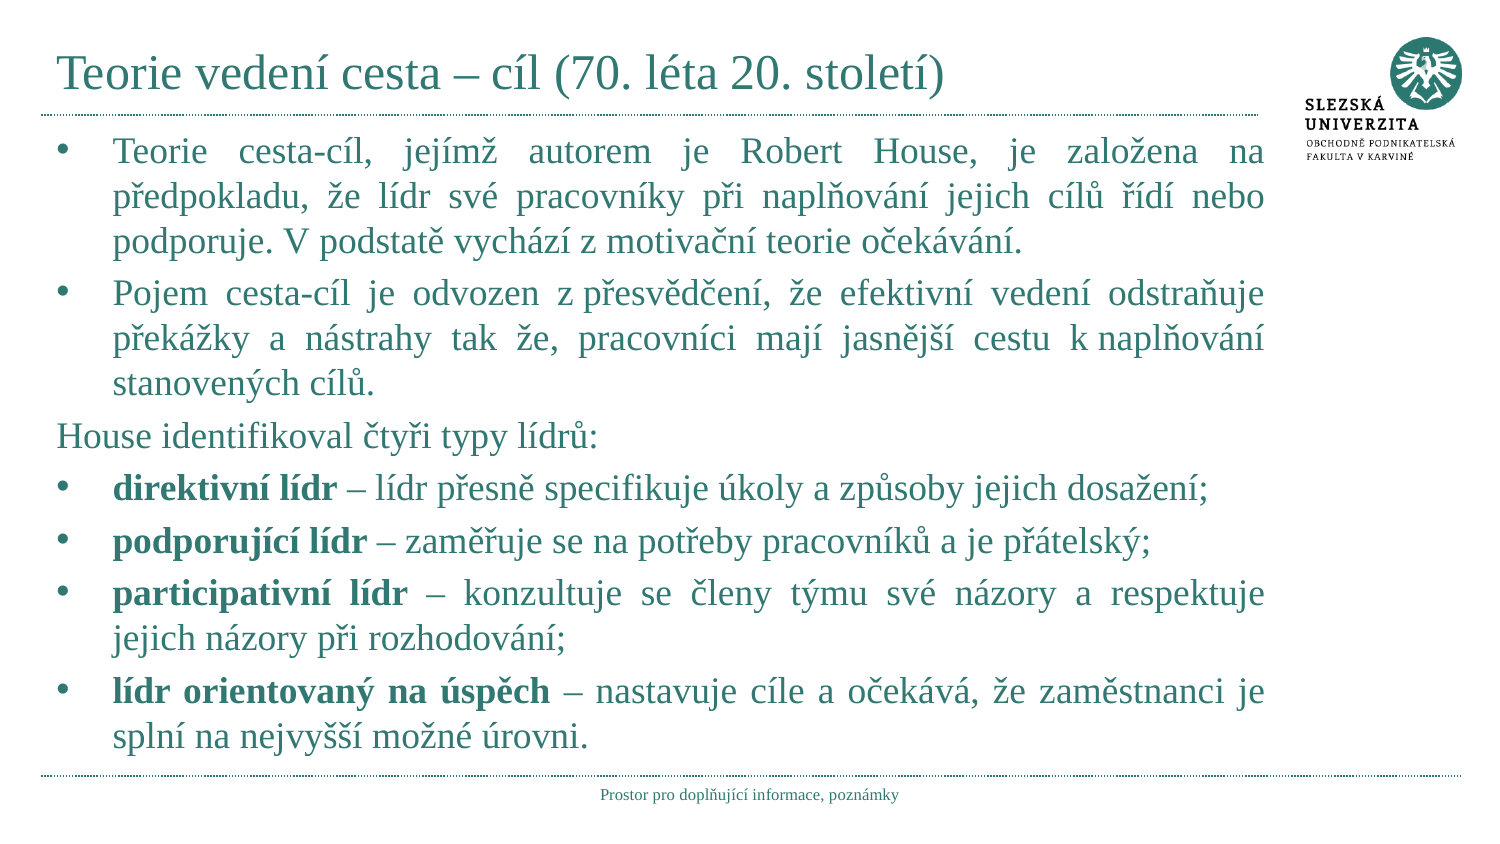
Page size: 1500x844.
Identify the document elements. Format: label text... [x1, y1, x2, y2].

text_box Prostor pro doplňující informace, poznámky [442, 776, 1058, 811]
title Teorie vedení cesta – cíl (70. léta 20. století) [41, 32, 1034, 116]
picture [1305, 37, 1462, 160]
text_box Teorie cesta-cíl, jejímž autorem je Robert House, je založena na předpokladu, že lídr své pracovníky při naplňování jejich cílů řídí nebo podporuje. V podstatě vychází z motivační teorie očekávání. Pojem cesta-cíl je odvozen z přesvědčení, že efektivní vedení odstraňuje překážky a nástrahy tak že, pracovníci mají jasnější cestu k naplňování stanovených cílů. House identifikoval čtyři typy lídrů: direktivní lídr – lídr přesně specifikuje úkoly a způsoby jejich dosažení; podporující lídr – zaměřuje se na potřeby pracovníků a je přátelský; participativní lídr – konzultuje se členy týmu své názory a respektuje jejich názory při rozhodování; lídr orientovaný na úspěch – nastavuje cíle a očekává, že zaměstnanci je splní na nejvyšší možné úrovni. [41, 118, 1282, 627]
